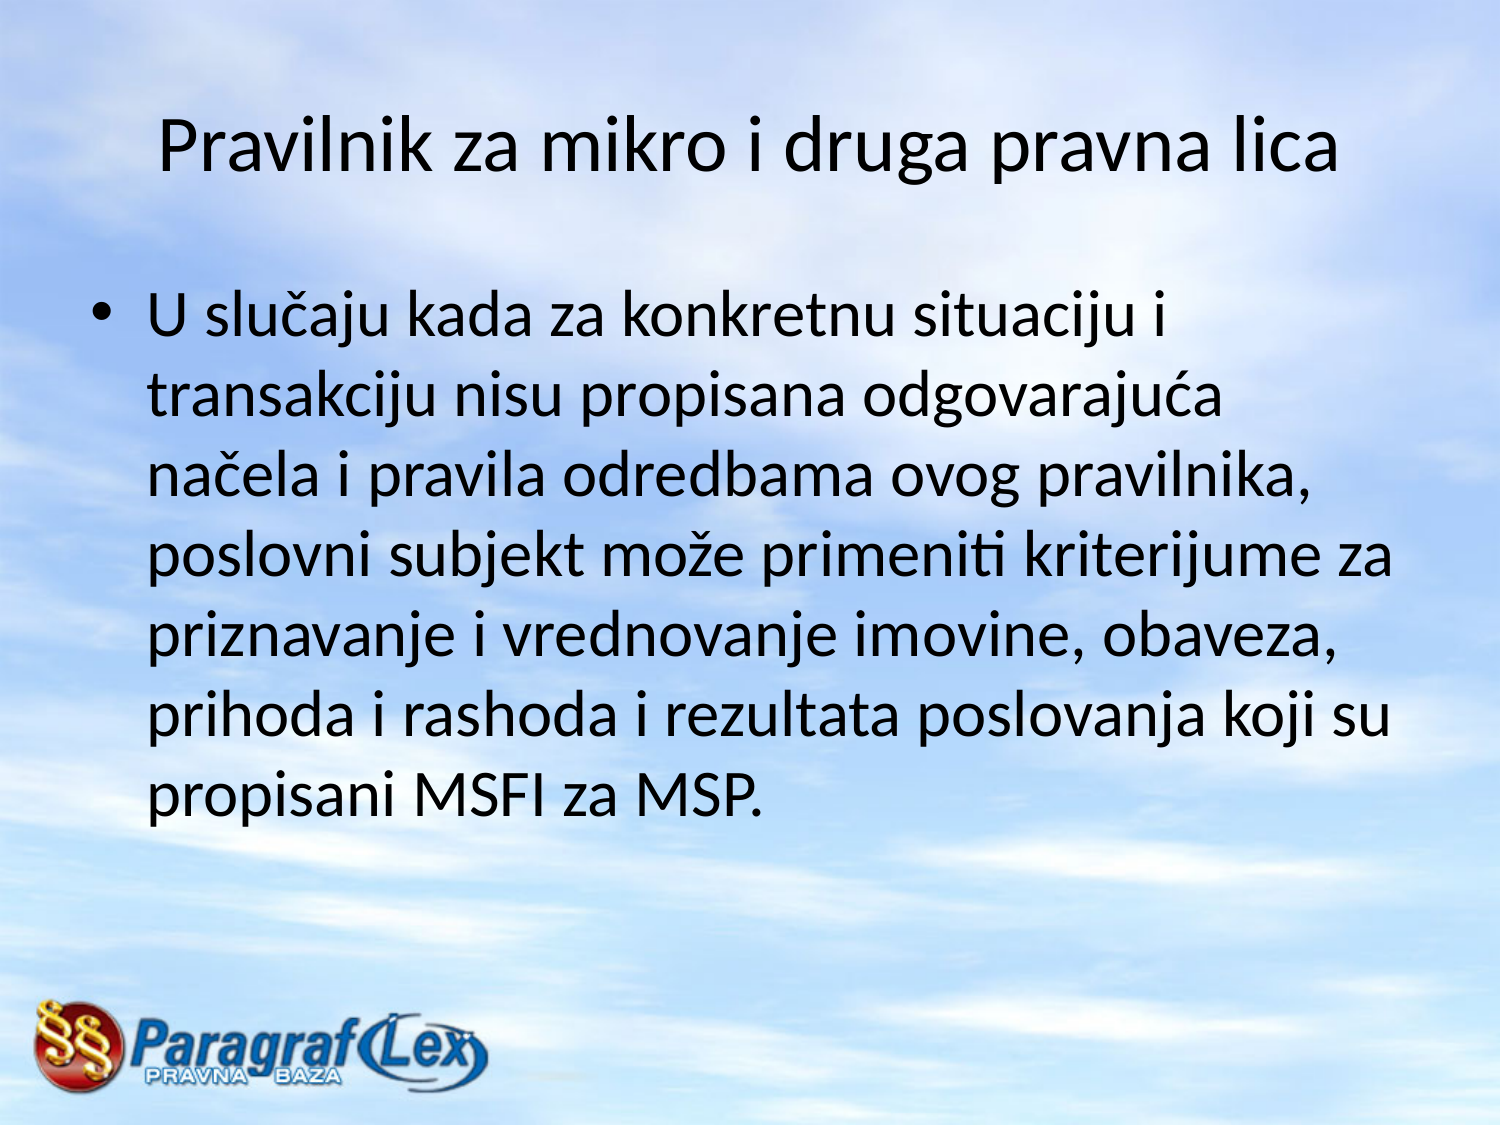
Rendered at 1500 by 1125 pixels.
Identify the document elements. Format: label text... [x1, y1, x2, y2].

title Pravilnik za mikro i druga pravna lica [75, 45, 1425, 233]
picture [0, 0, 1500, 1125]
list U slučaju kada za konkretnu situaciju i transakciju nisu propisana odgovarajuća načela i pravila odredbama ovog pravilnika, poslovni subjekt može primeniti kriterijume za priznavanje i vrednovanje imovine, obaveza, prihoda i rashoda i rezultata poslovanja koji su propisani MSFI za MSP. [75, 262, 1425, 1005]
